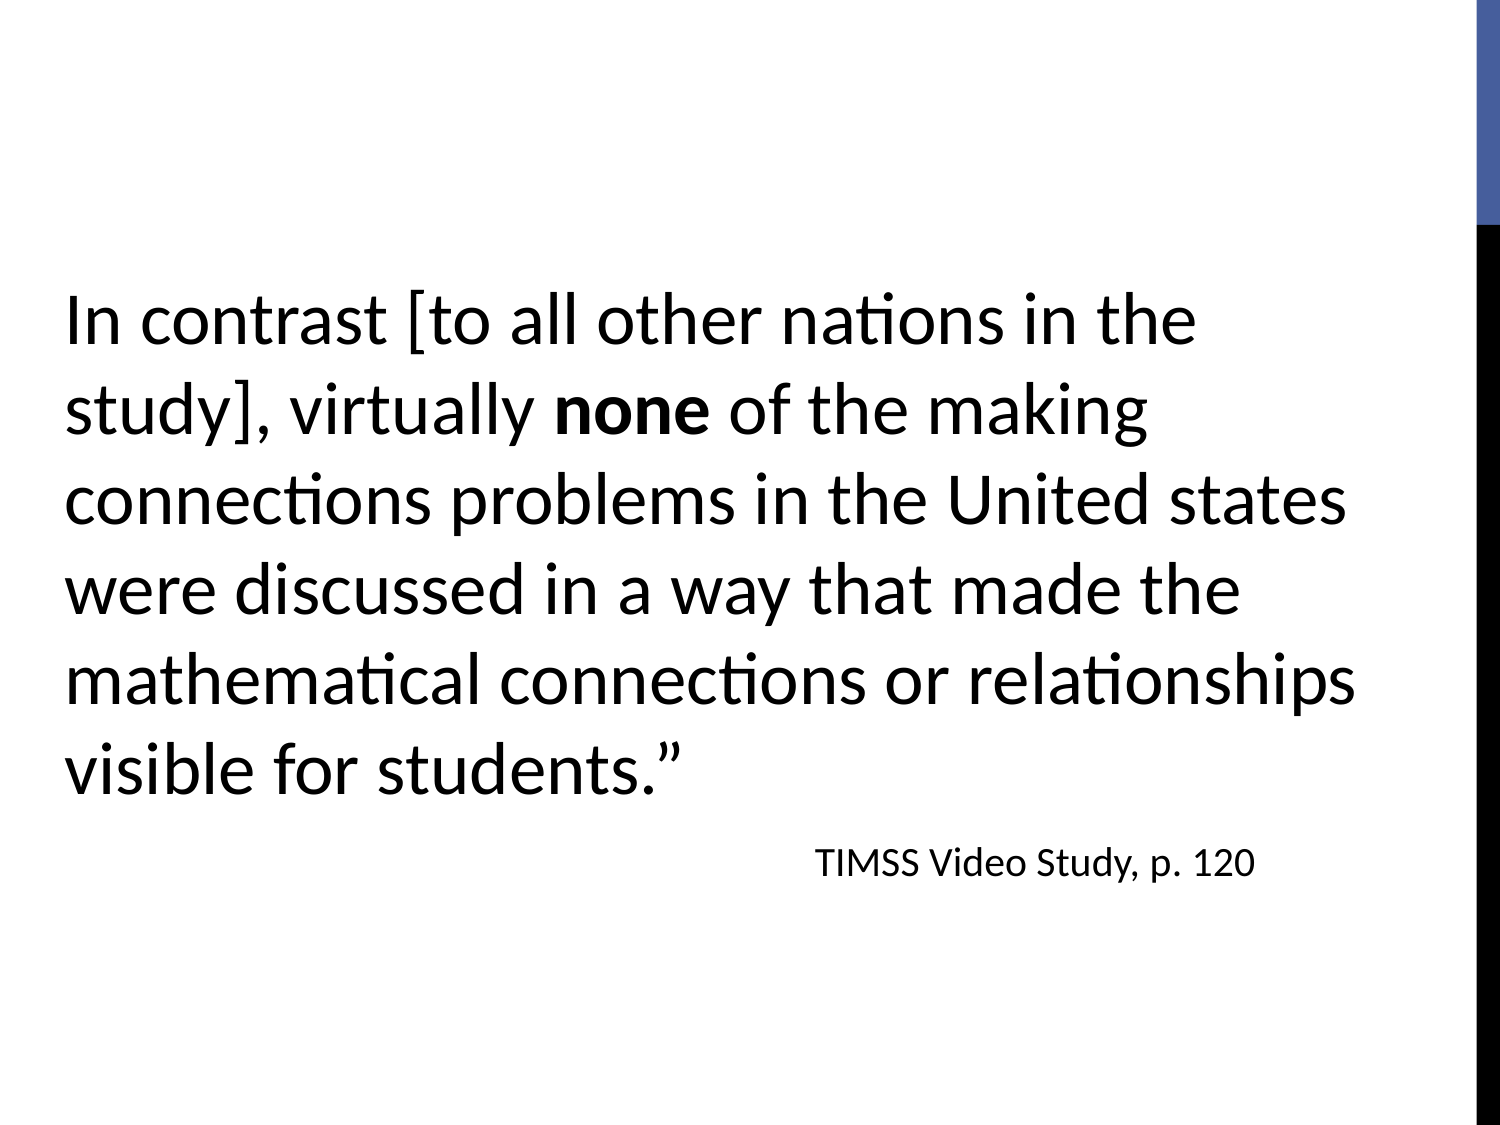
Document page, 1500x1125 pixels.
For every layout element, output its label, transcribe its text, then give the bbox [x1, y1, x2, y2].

text_box In contrast [to all other nations in the study], virtually none of the making connections problems in the United states were discussed in a way that made the mathematical connections or relationships visible for students.” TIMSS Video Study, p. 120 [49, 262, 1413, 898]
